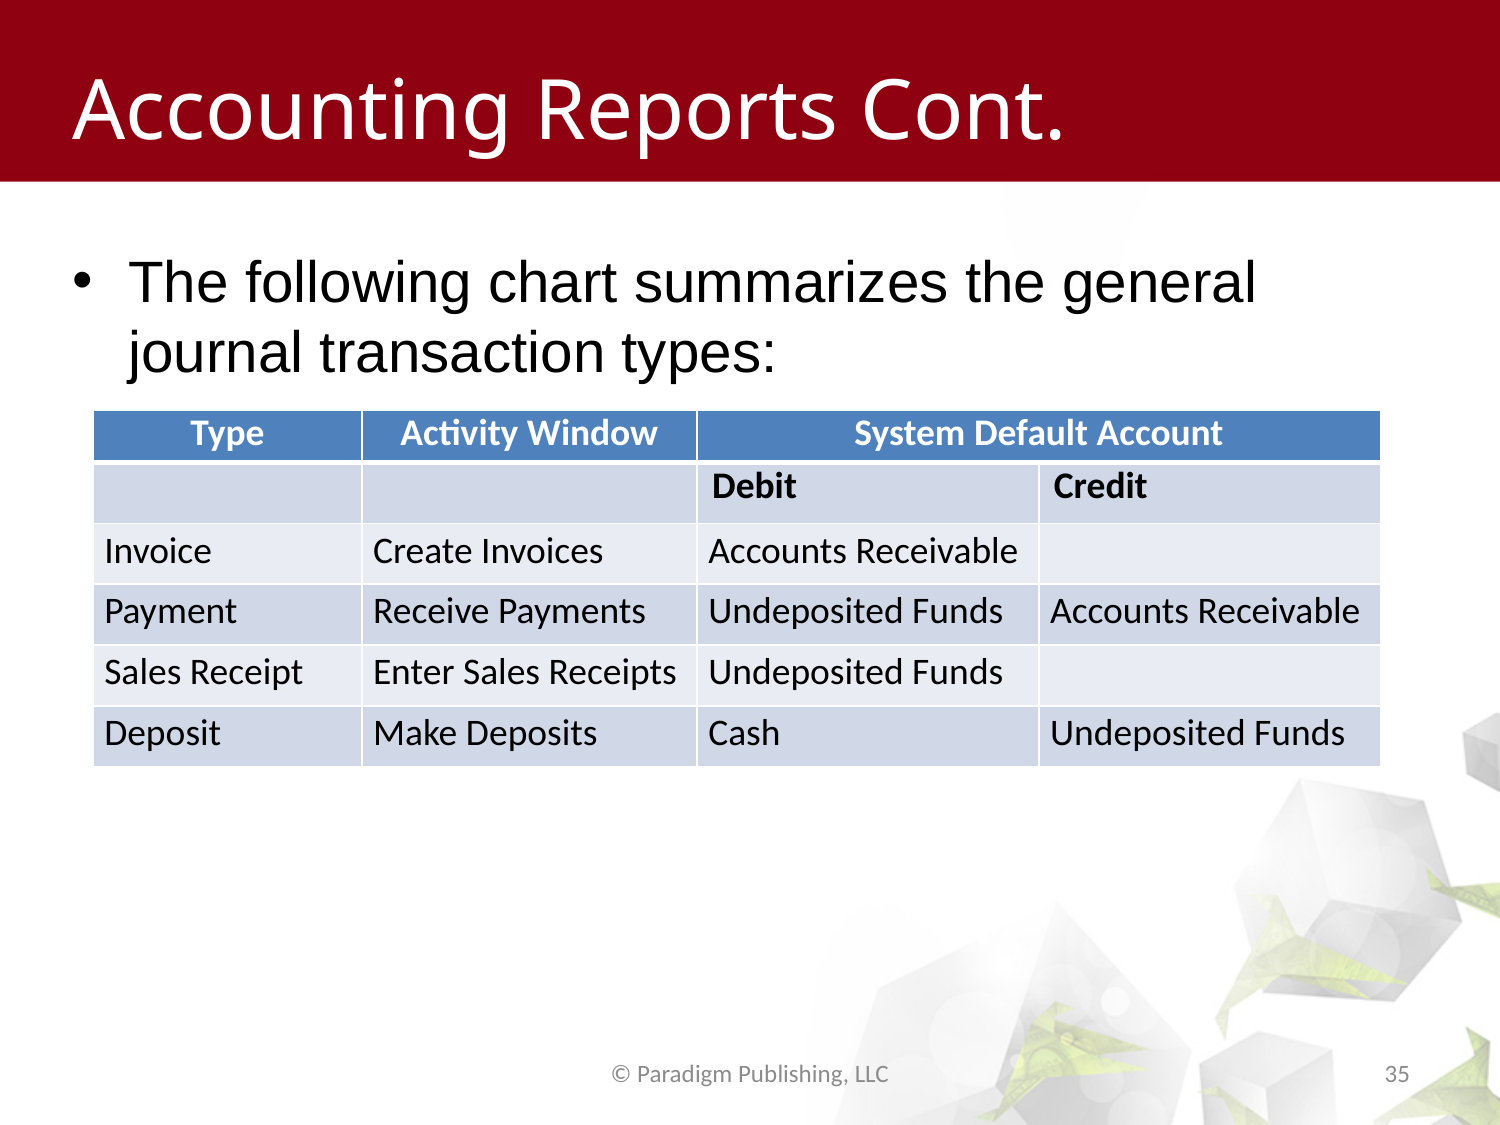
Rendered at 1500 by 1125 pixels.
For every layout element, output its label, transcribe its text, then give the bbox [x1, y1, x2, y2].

slide_number 35 [1074, 1042, 1425, 1103]
table_cell Undeposited Funds [698, 585, 1038, 644]
table_cell Sales Receipt [94, 646, 361, 705]
footer © Paradigm Publishing, LLC [512, 1042, 988, 1103]
table_cell Make Deposits [363, 707, 696, 766]
table_cell Debit [698, 465, 1038, 523]
table_cell Payment [94, 585, 361, 644]
table_cell Deposit [94, 707, 361, 766]
table_cell [1040, 646, 1380, 705]
title Accounting Reports Cont. [57, 48, 1345, 207]
table_cell [1040, 524, 1380, 583]
table_cell Undeposited Funds [698, 646, 1038, 705]
table_header Type [94, 411, 361, 460]
table_cell Accounts Receivable [698, 524, 1038, 583]
table_cell Cash [698, 707, 1038, 766]
list The following chart summarizes the general journal transaction types: [57, 236, 1345, 1000]
table_cell Receive Payments [363, 585, 696, 644]
table_cell [363, 465, 696, 523]
picture [0, 0, 1500, 1125]
table_cell Undeposited Funds [1040, 707, 1380, 766]
table_cell [94, 465, 361, 523]
table_cell Accounts Receivable [1040, 585, 1380, 644]
table_cell Enter Sales Receipts [363, 646, 696, 705]
table_header Activity Window [363, 411, 696, 460]
table_cell Create Invoices [363, 524, 696, 583]
table_cell Invoice [94, 524, 361, 583]
table_header System Default Account [698, 411, 1380, 460]
table_cell Credit [1040, 465, 1380, 523]
